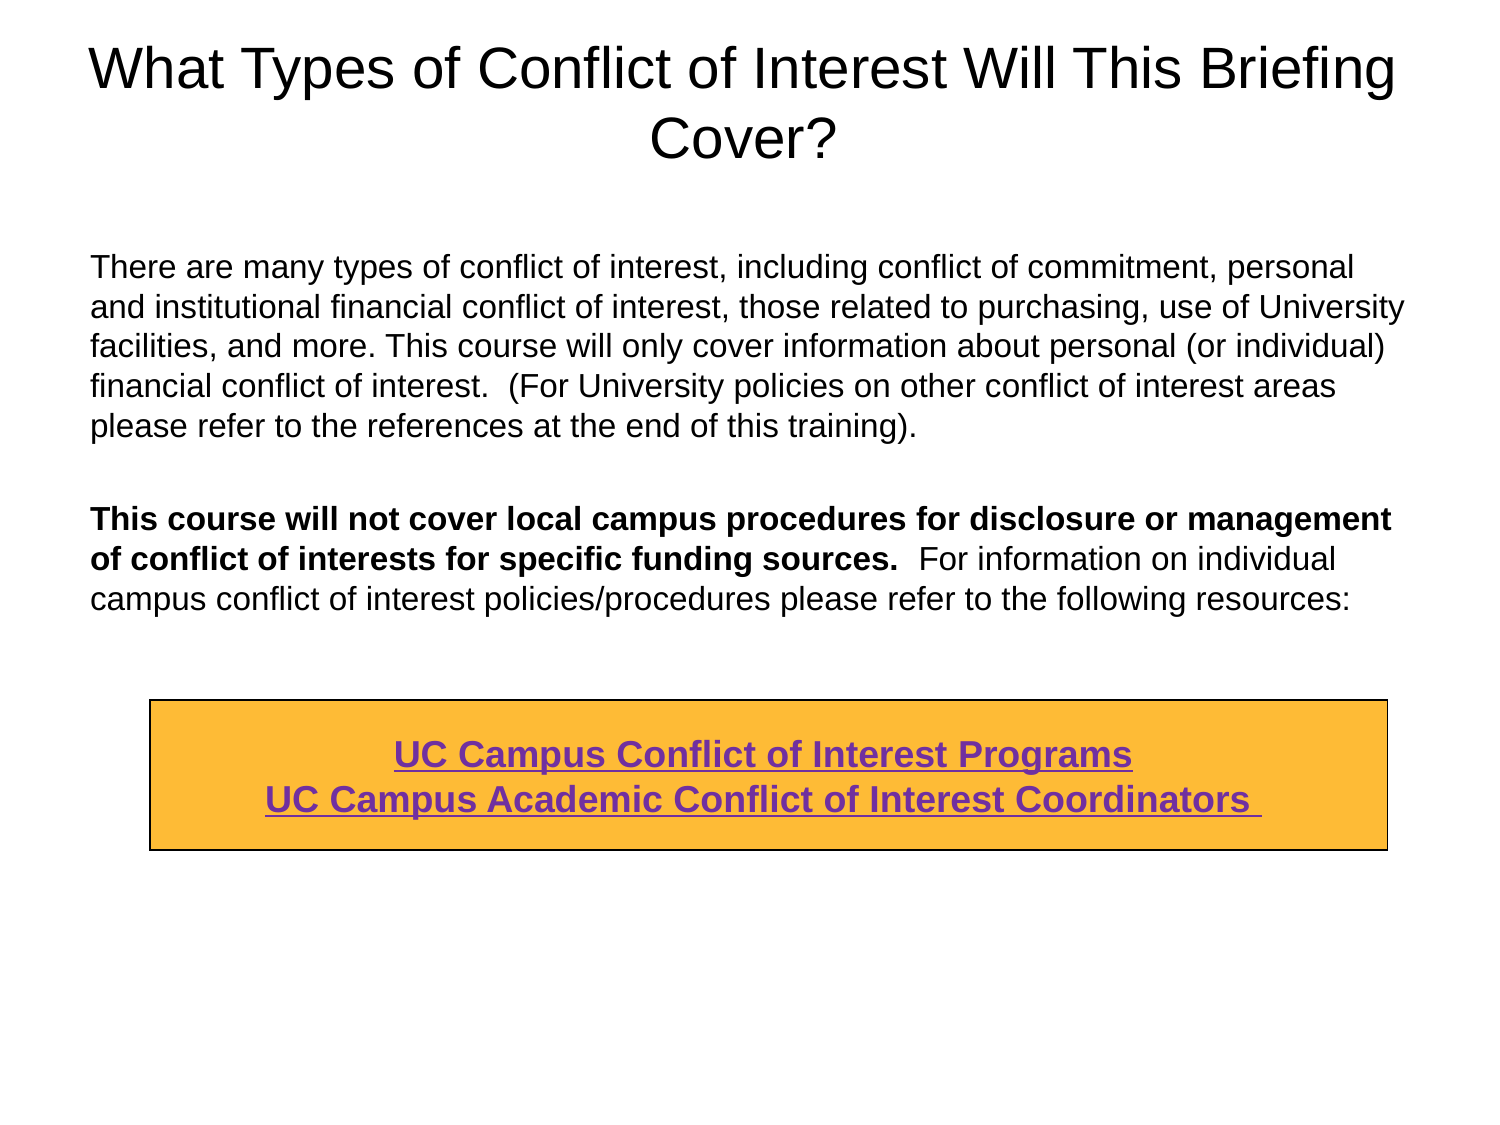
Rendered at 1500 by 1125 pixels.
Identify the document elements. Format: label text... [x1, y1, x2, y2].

text_box UC Campus Conflict of Interest Programs UC Campus Academic Conflict of Interest Coordinators [150, 699, 1388, 850]
title What Types of Conflict of Interest Will This Briefing Cover? [37, 50, 1450, 150]
list There are many types of conflict of interest, including conflict of commitment, personal and institutional financial conflict of interest, those related to purchasing, use of University facilities, and more. This course will only cover information about personal (or individual) financial conflict of interest. (For University policies on other conflict of interest areas please refer to the references at the end of this training). This course will not cover local campus procedures for disclosure or management of conflict of interests for specific funding sources. For information on individual campus conflict of interest policies/procedures please refer to the following resources: [75, 237, 1425, 1080]
